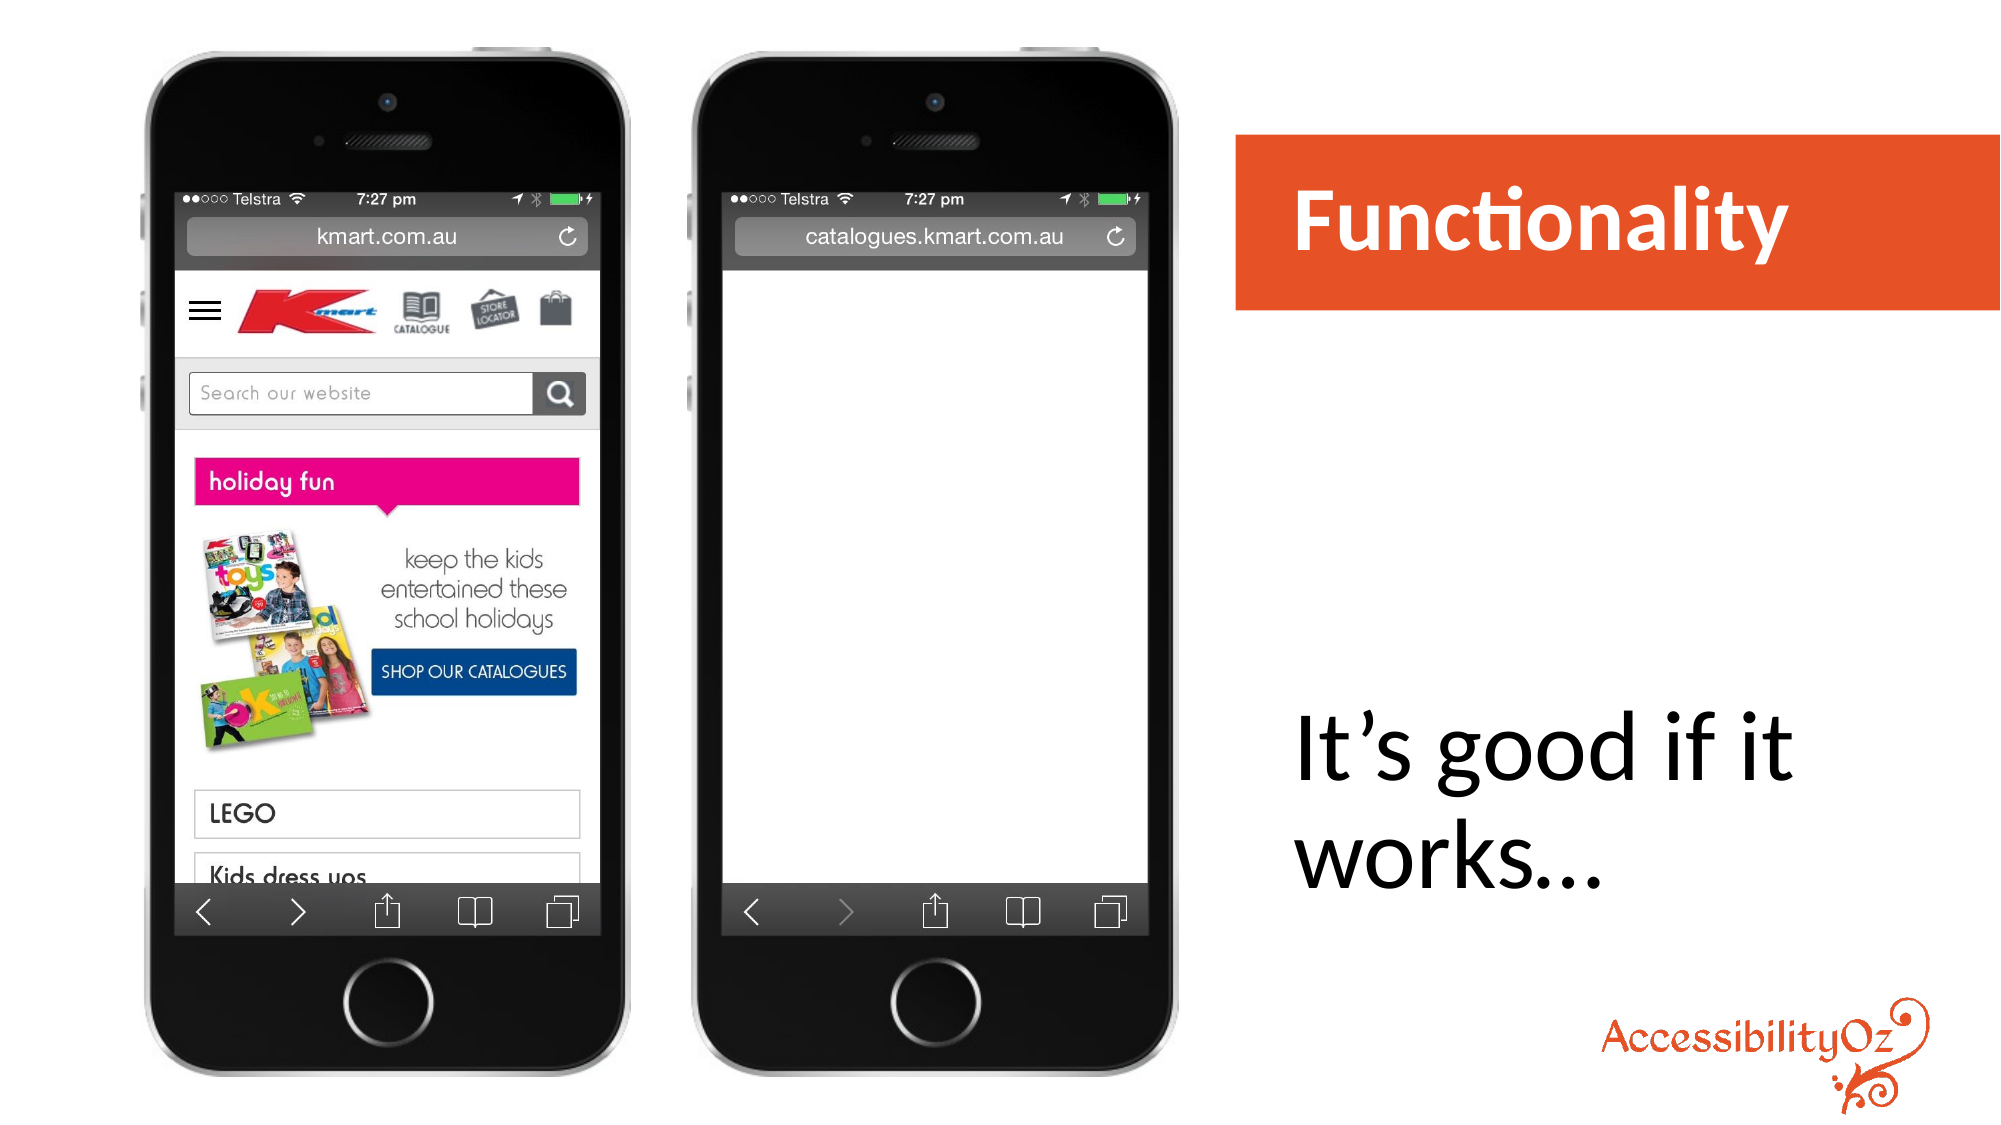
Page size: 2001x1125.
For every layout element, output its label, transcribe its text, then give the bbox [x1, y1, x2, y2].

title Functionality [1276, 162, 1951, 280]
picture [1568, 957, 1962, 1125]
picture [140, 47, 631, 1077]
list It’s good if it works… [1278, 365, 1949, 918]
picture [687, 47, 1179, 1077]
